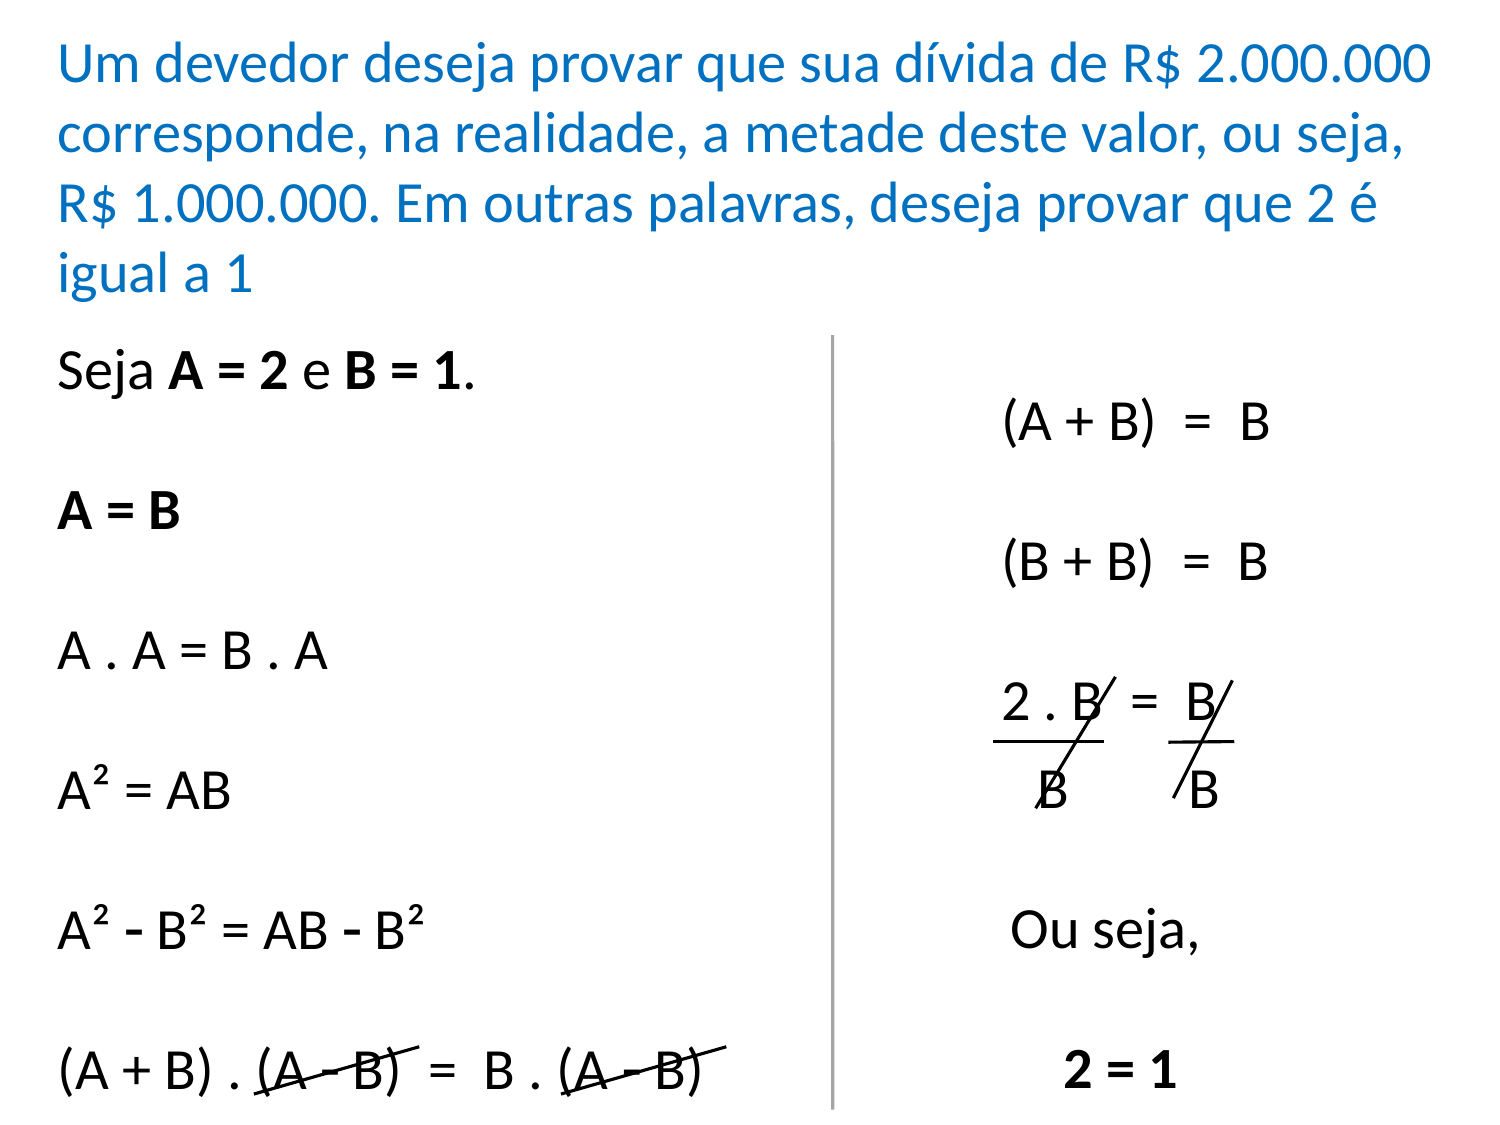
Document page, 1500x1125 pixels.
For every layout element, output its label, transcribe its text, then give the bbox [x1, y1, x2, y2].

text_box B B Ou seja, 2 = 1 [995, 742, 1405, 1108]
text_box Um devedor deseja provar que sua dívida de R$ 2.000.000 corresponde, na realidade, a metade deste valor, ou seja, R$ 1.000.000. Em outras palavras, deseja provar que 2 é igual a 1 [42, 16, 1457, 311]
text_box Seja A = 2 e B = 1. A = B A . A = B . A A² = AB A²  B² = AB  B² (A + B) . (A  B) = B . (A  B) [42, 323, 752, 1109]
text_box (A + B) = B (B + B) = B 2 . B = B [986, 374, 1340, 740]
